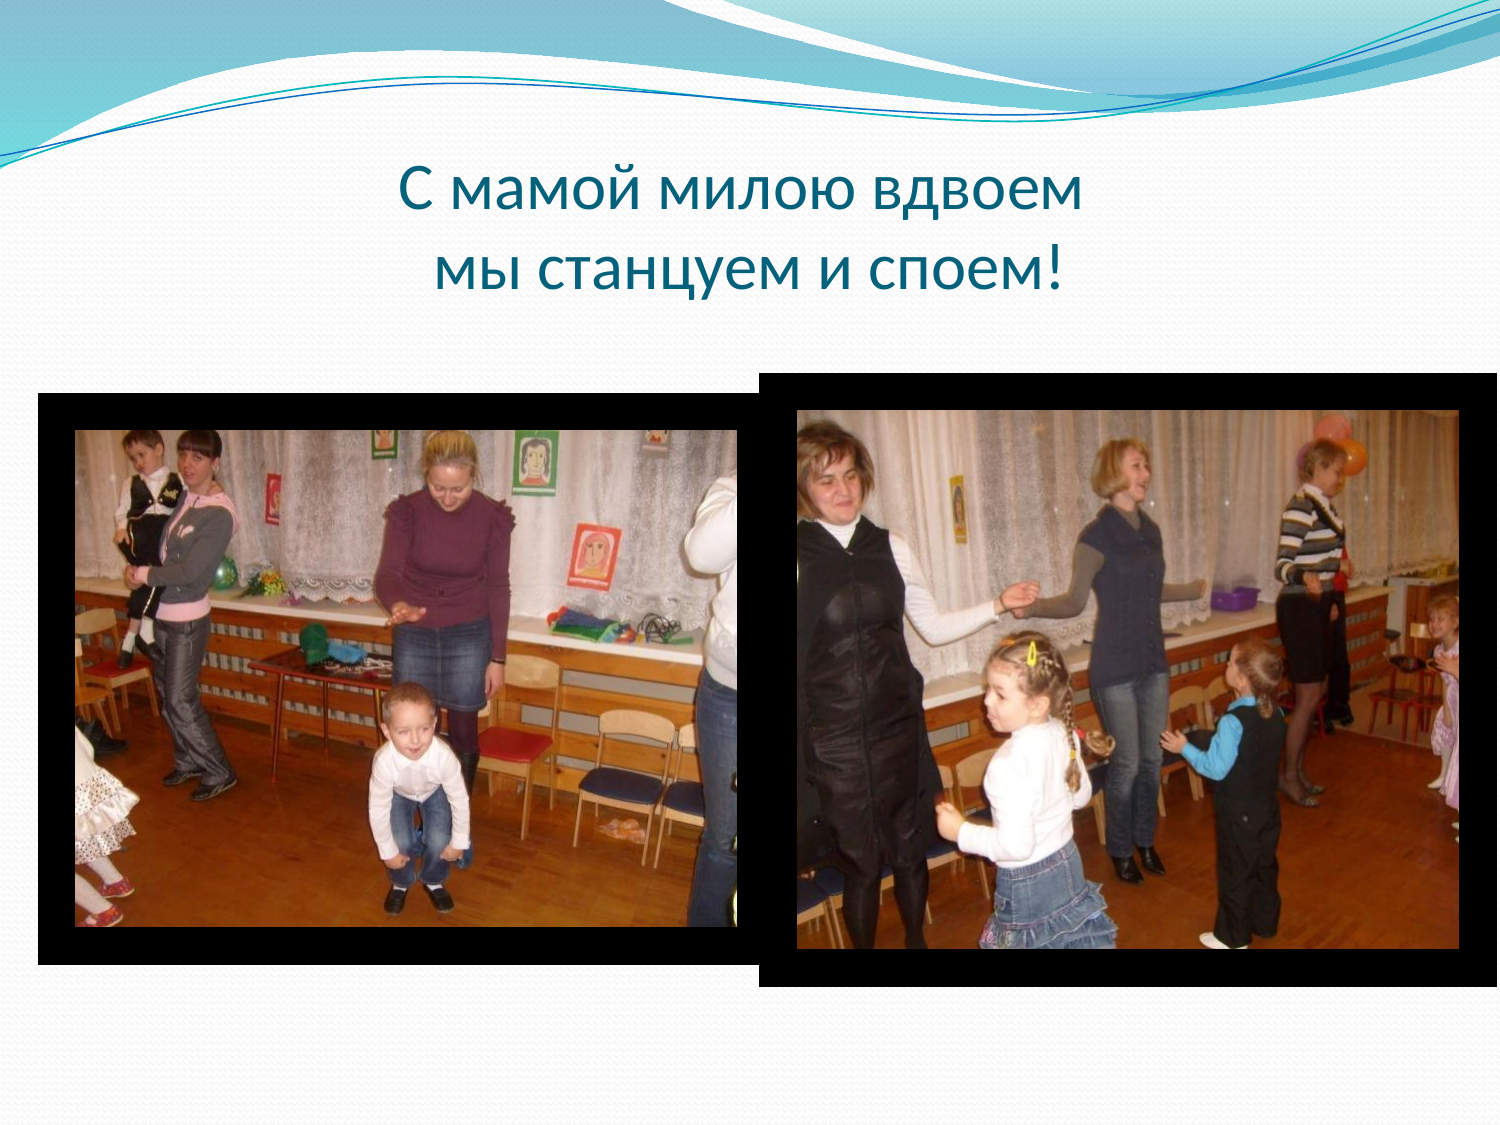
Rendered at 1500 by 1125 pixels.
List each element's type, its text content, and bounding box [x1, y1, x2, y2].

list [796, 409, 1460, 950]
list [74, 430, 738, 928]
title С мамой милою вдвоем мы станцуем и споем! [75, 115, 1425, 303]
